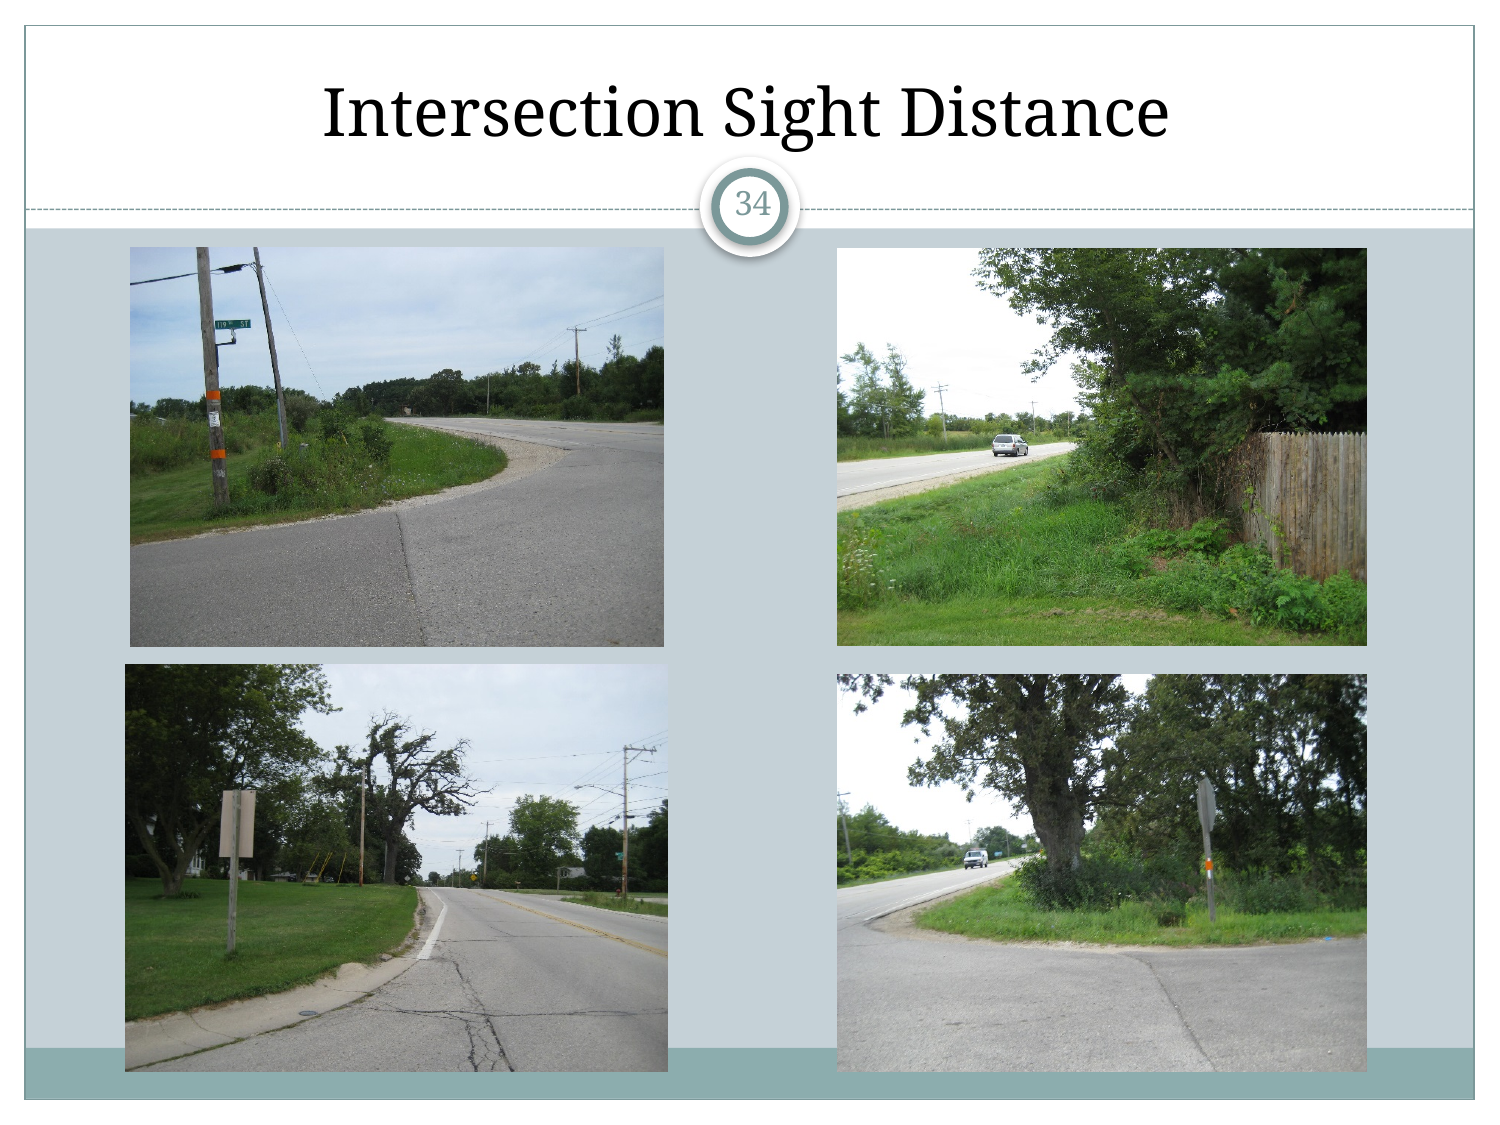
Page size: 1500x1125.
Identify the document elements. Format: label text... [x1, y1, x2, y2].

picture [837, 674, 1367, 1072]
picture [130, 246, 664, 648]
text_box Intersection Sight Distance [272, 62, 1223, 158]
picture [837, 248, 1367, 646]
picture [124, 664, 668, 1072]
slide_number 34 [715, 168, 791, 241]
